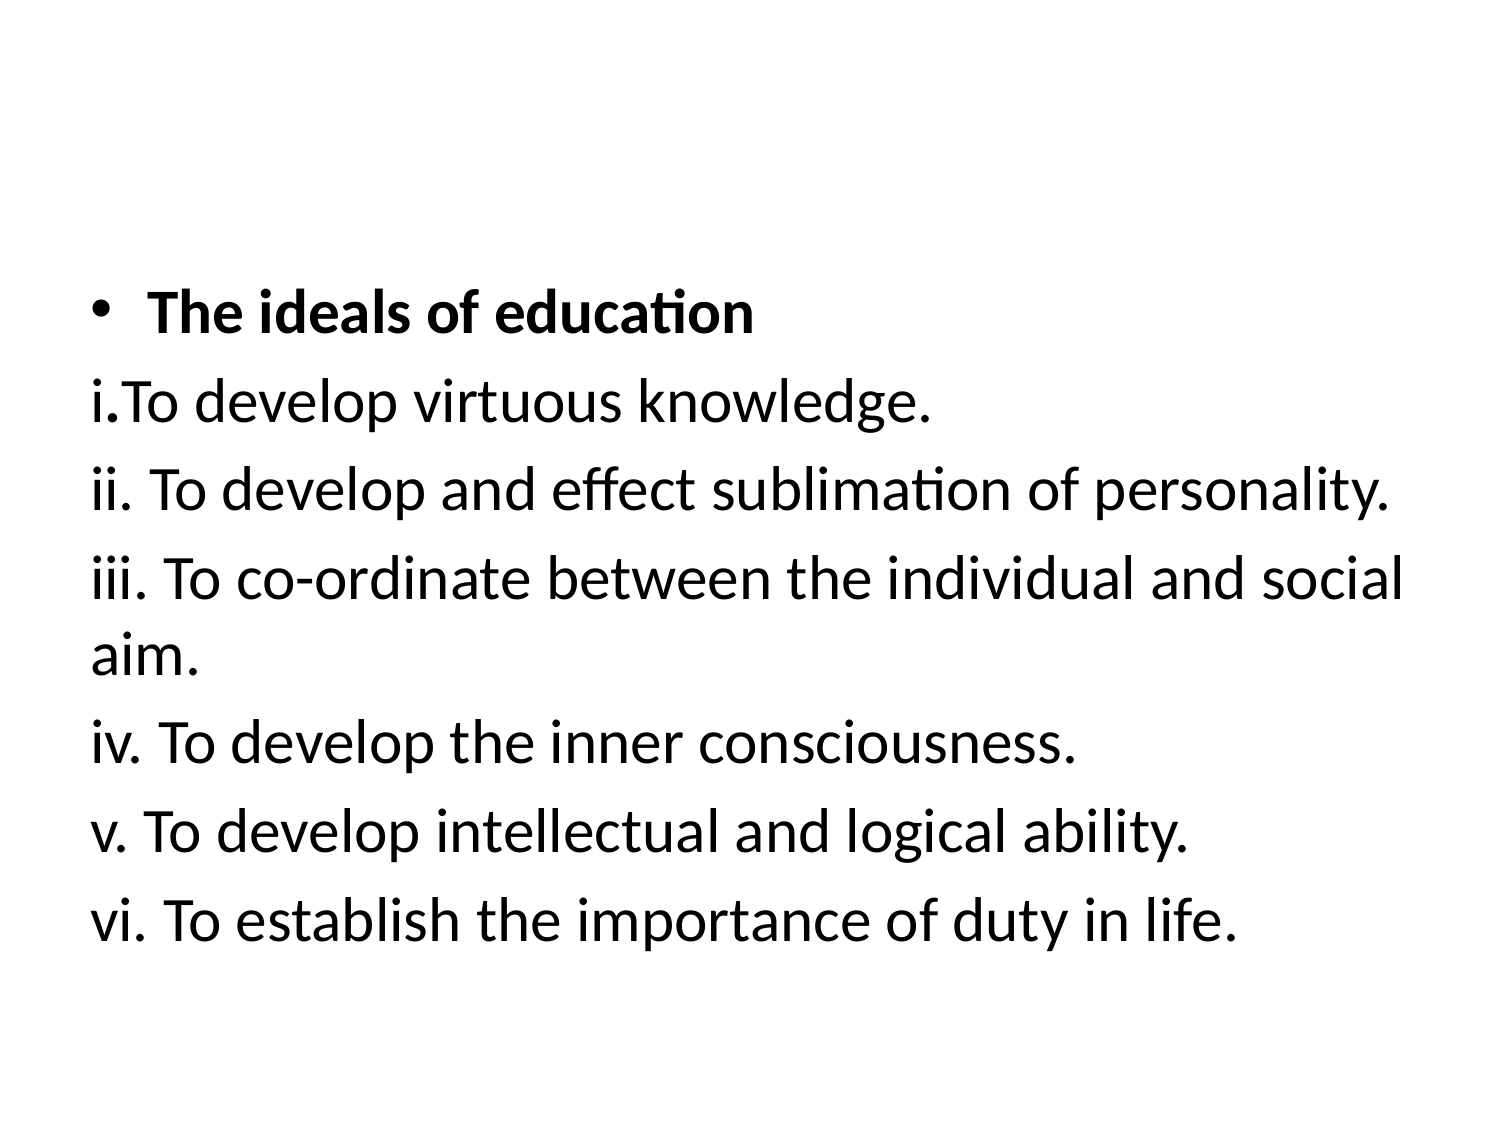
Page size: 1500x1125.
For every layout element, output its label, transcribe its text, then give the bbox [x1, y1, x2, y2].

list The ideals of education i.To develop virtuous knowledge. ii. To develop and effect sublimation of personality. iii. To co-ordinate between the individual and social aim. iv. To develop the inner consciousness. v. To develop intellectual and logical ability. vi. To establish the importance of duty in life. [75, 262, 1425, 1005]
